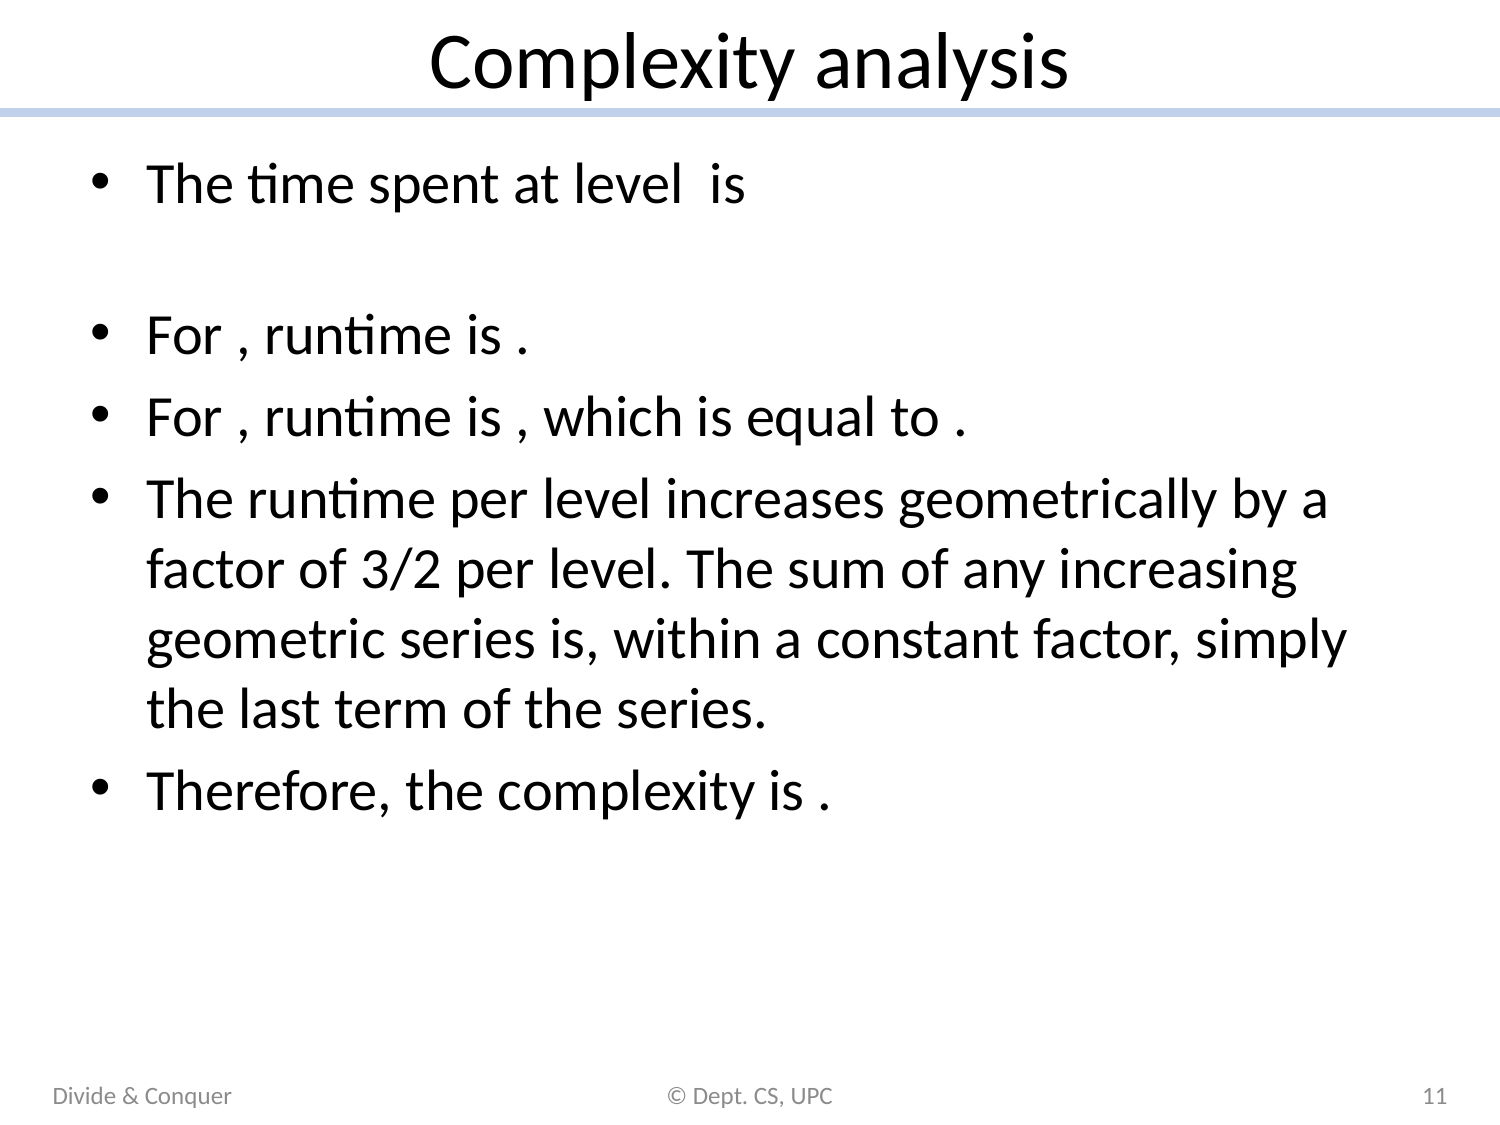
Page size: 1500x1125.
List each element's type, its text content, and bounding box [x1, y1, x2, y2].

slide_number 11 [1112, 1065, 1463, 1125]
footer © Dept. CS, UPC [512, 1065, 988, 1125]
title Complexity analysis [75, 0, 1425, 113]
slide_number Divide & Conquer [37, 1065, 388, 1125]
